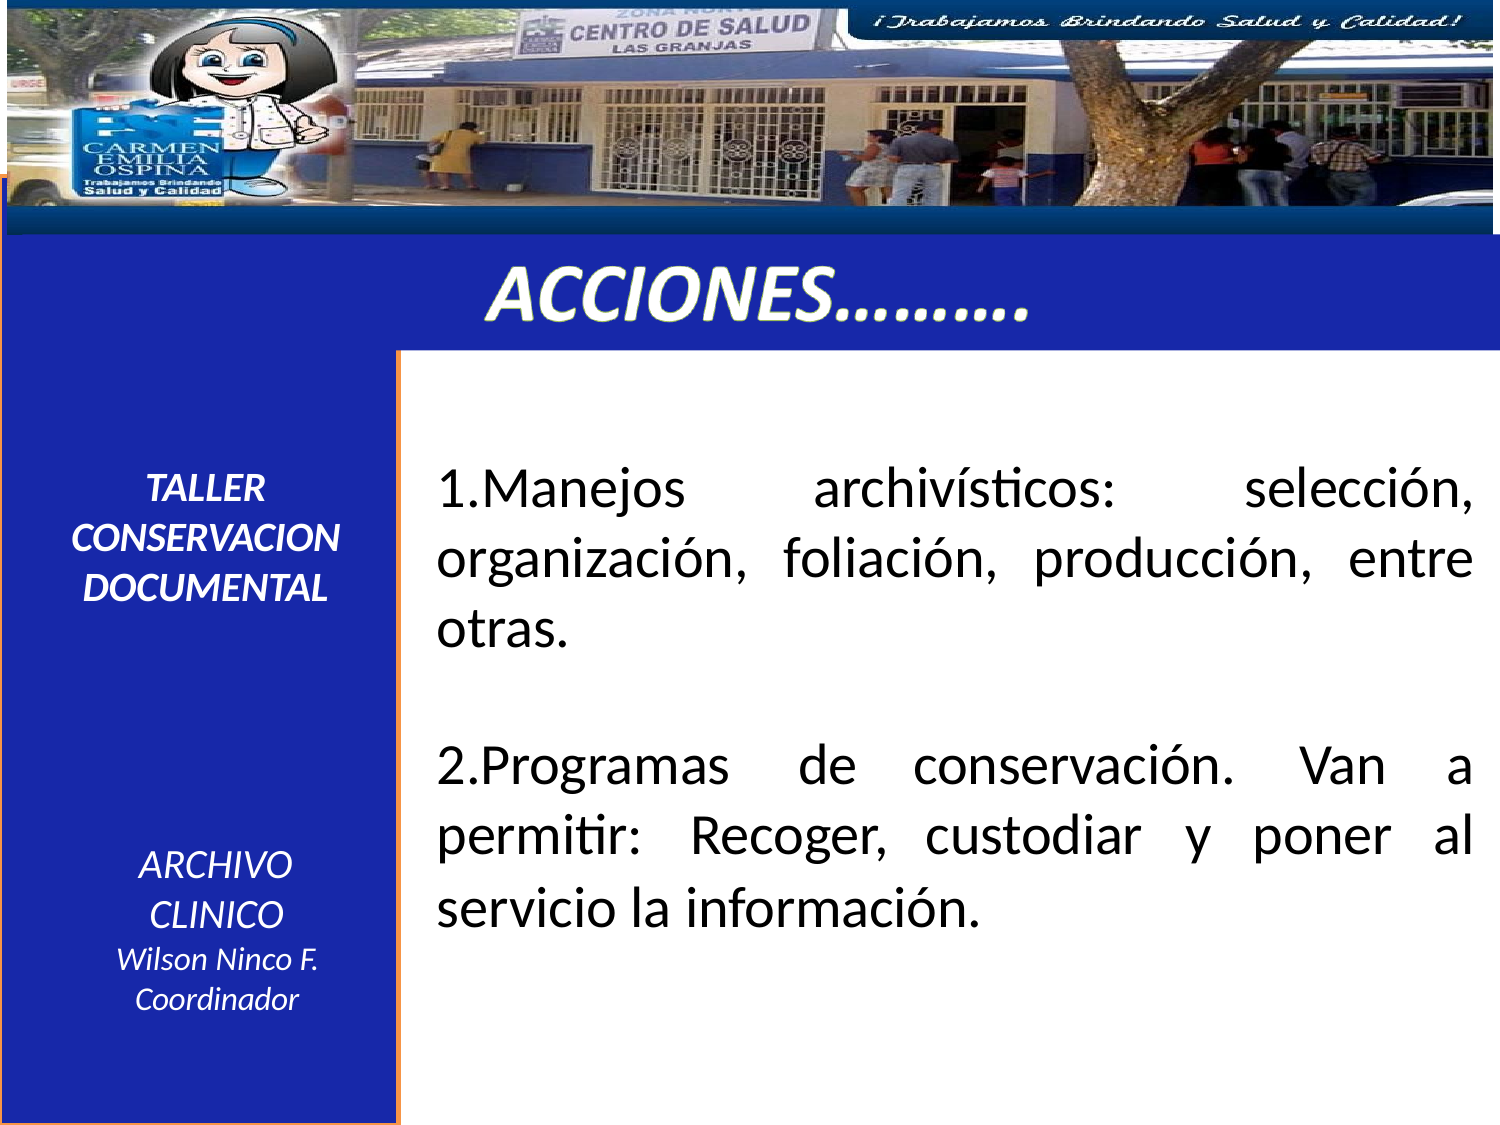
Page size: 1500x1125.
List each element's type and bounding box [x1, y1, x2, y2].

text_box [22, 214, 1500, 351]
text_box [0, 0, 1493, 1125]
